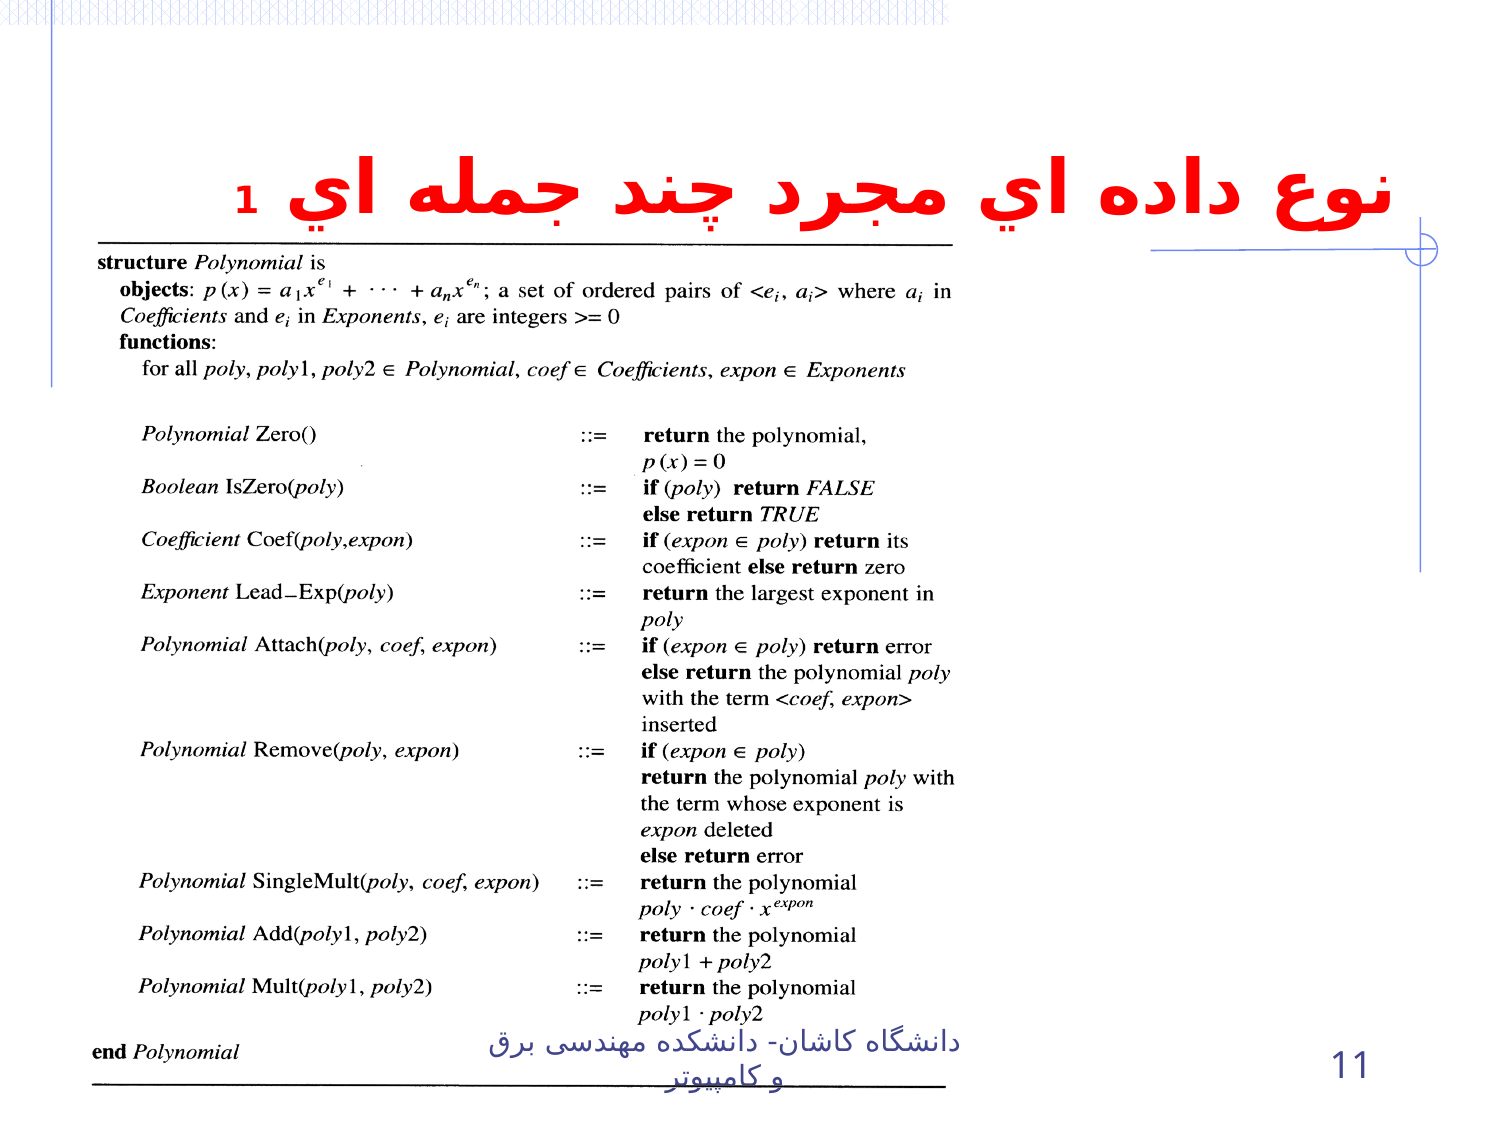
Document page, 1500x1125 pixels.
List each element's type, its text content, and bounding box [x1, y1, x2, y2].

title نوع داده اي مجرد چند جمله اي 1 [137, 48, 1413, 237]
footer دانشگاه کاشان- دانشکده مهندسی برق و کامپیوتر [462, 1024, 988, 1101]
slide_number 11 [1074, 1024, 1388, 1101]
picture [80, 229, 980, 1092]
